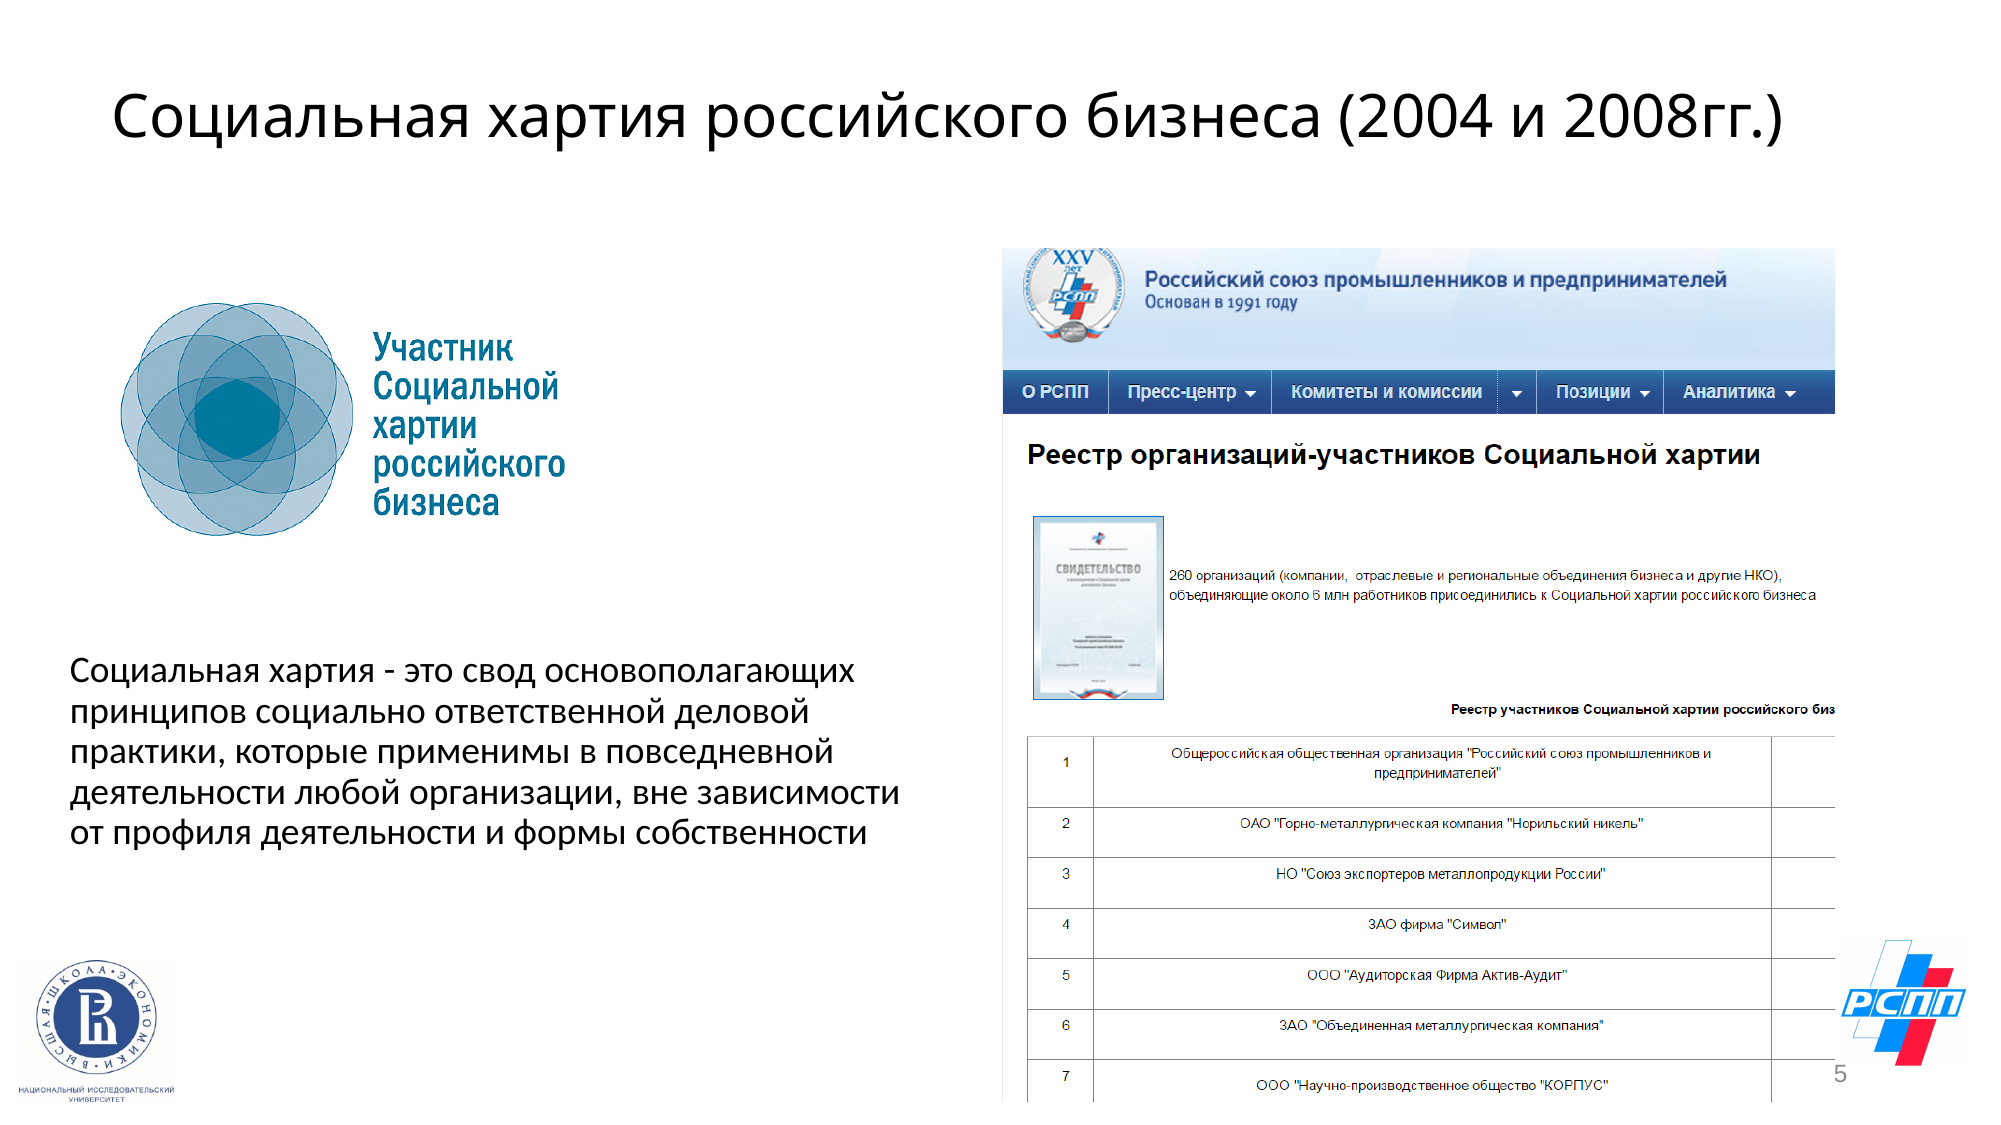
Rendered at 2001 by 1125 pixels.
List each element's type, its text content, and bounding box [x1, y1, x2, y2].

picture [19, 960, 174, 1102]
picture [1838, 940, 1969, 1066]
picture [107, 255, 581, 583]
title Социальная хартия российского бизнеса (2004 и 2008гг.) [96, 51, 1897, 185]
picture [1002, 248, 1836, 1102]
list Социальная хартия - это свод основополагающих принципов социально ответственной деловой практики, которые применимы в повседневной деятельности любой организации, вне зависимости от профиля деятельности и формы собственности [55, 562, 939, 941]
slide_number 35 [1412, 1042, 1863, 1103]
